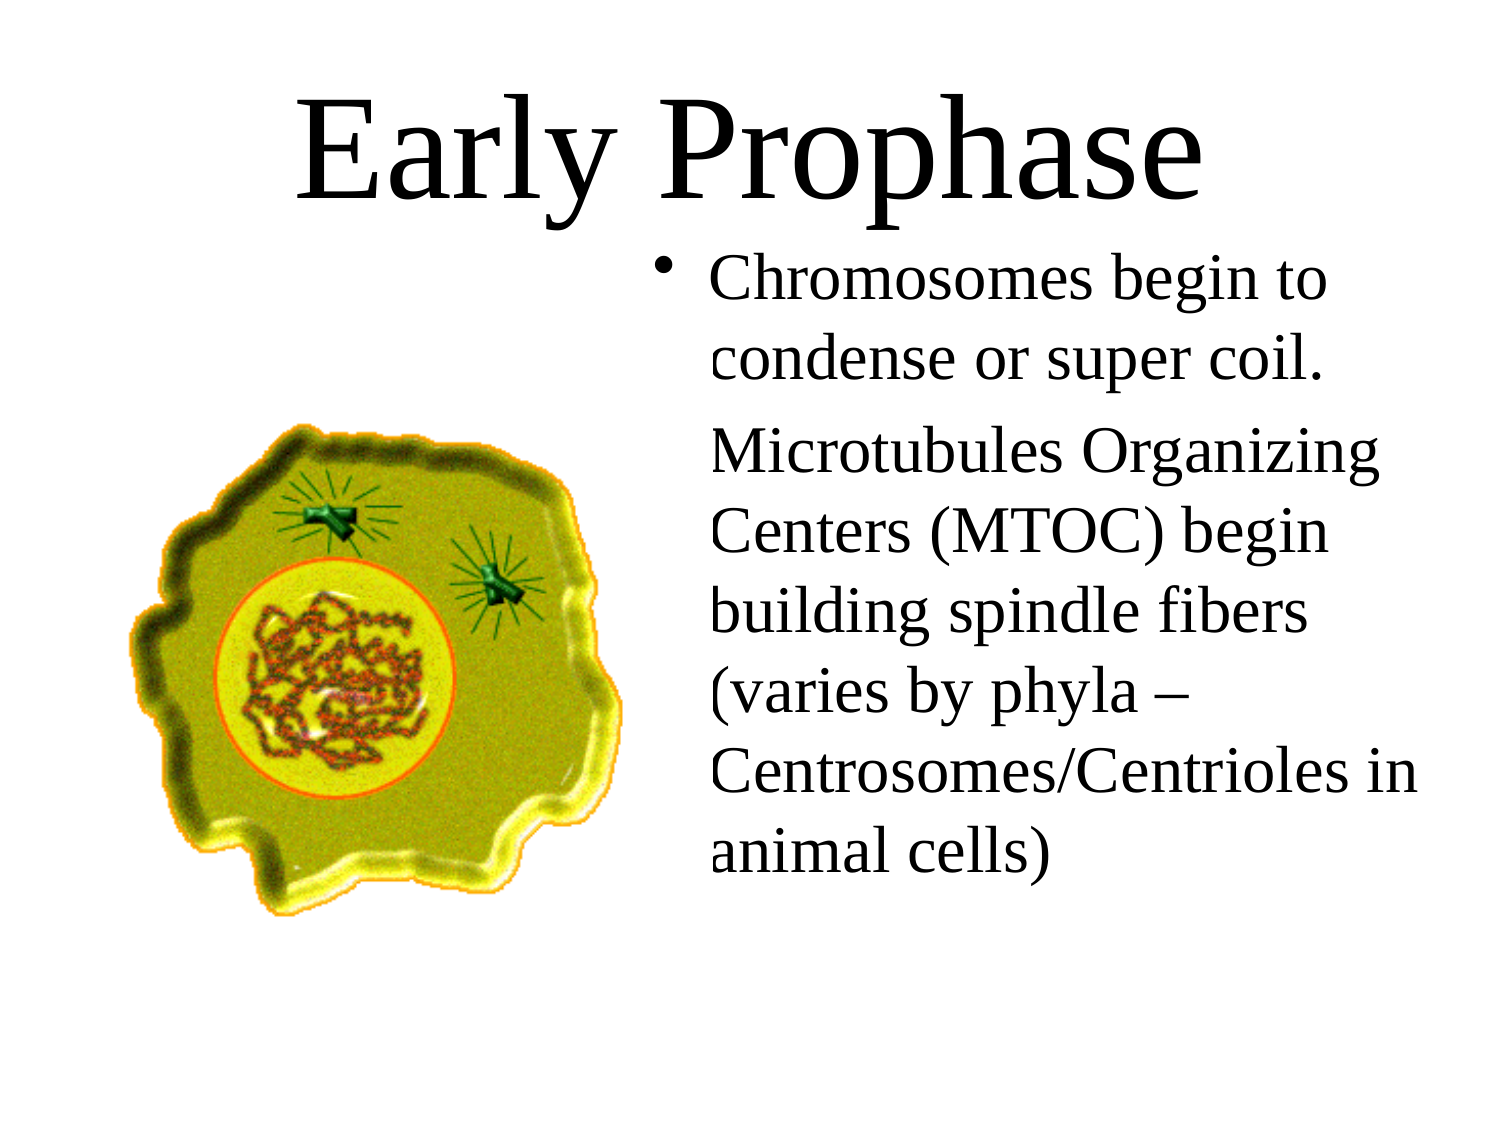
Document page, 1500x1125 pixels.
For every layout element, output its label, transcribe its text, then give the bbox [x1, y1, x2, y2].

list Chromosomes begin to condense or super coil. Microtubules Organizing Centers (MTOC) begin building spindle fibers (varies by phyla – Centrosomes/Centrioles in animal cells) [637, 224, 1500, 1125]
title Early Prophase [74, 44, 1426, 233]
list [99, 312, 713, 926]
